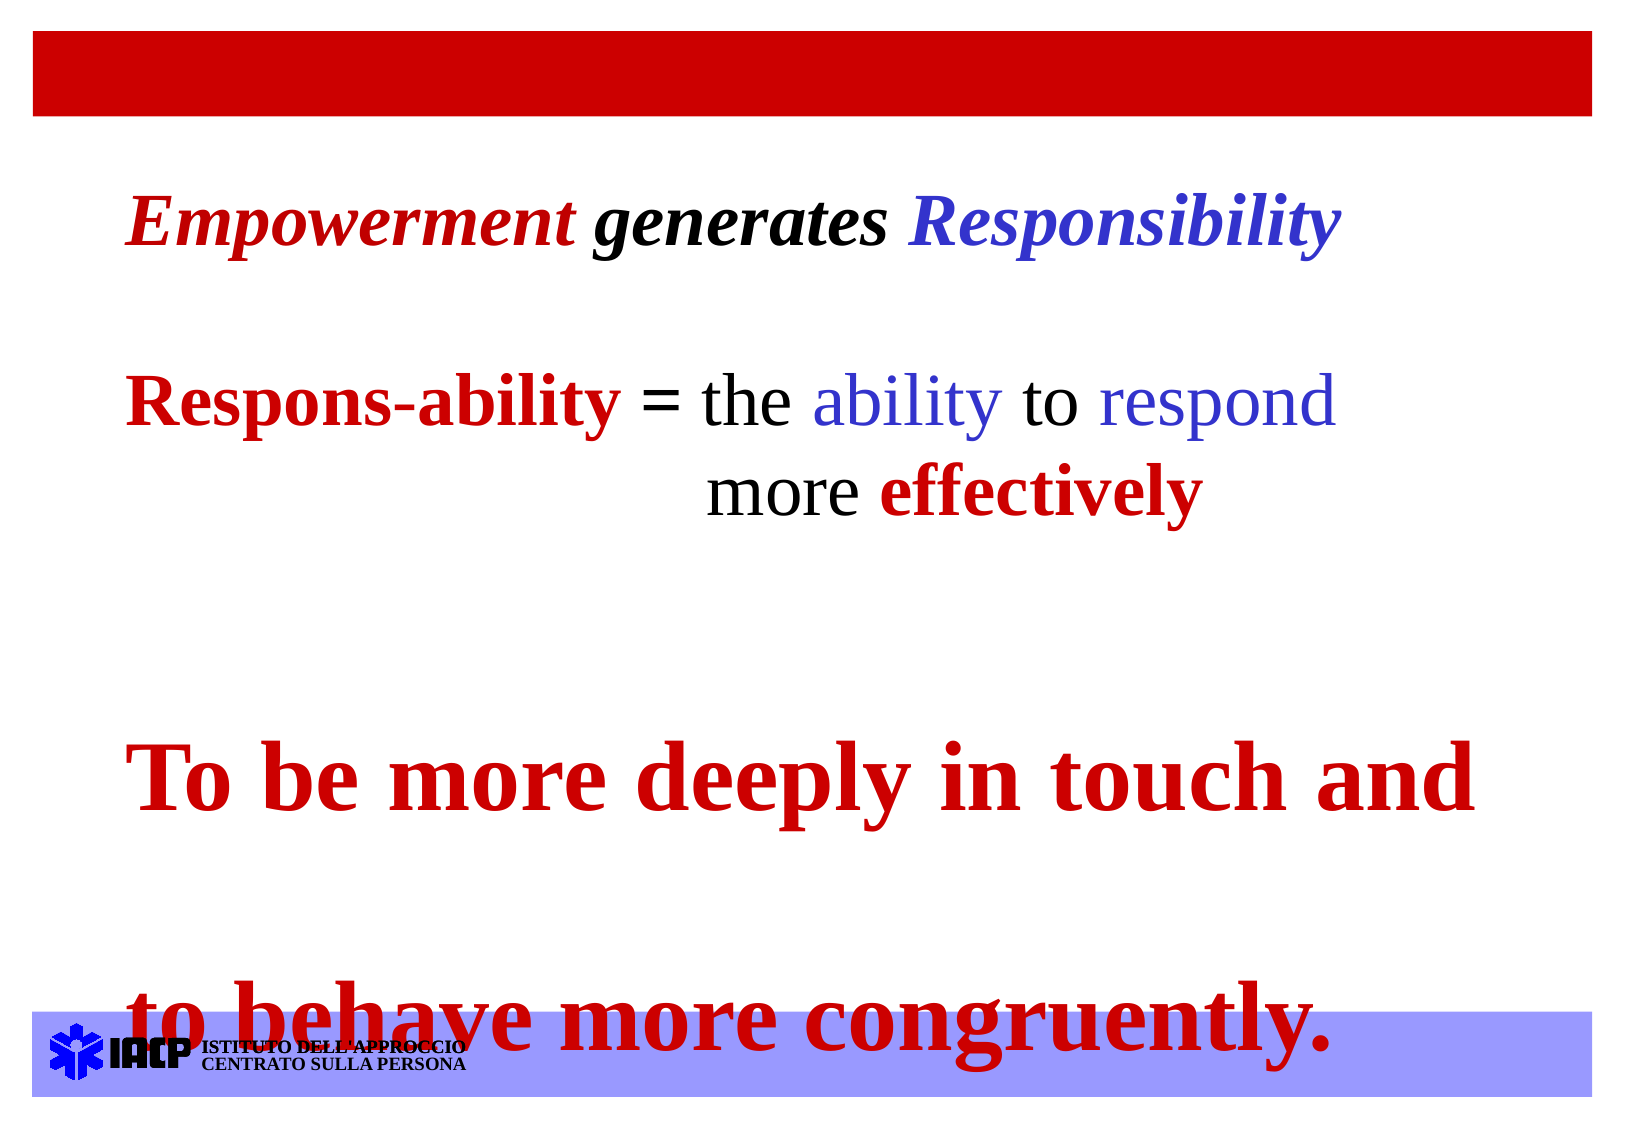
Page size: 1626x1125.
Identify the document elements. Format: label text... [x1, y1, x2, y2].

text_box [49, 1023, 469, 1081]
text_box [32, 31, 1593, 117]
text_box Empowerment generates Responsibility Respons-ability = the ability to respond more effectively To be more deeply in touch and to behave more congruently. [110, 162, 1575, 1078]
text_box [32, 1011, 1593, 1097]
